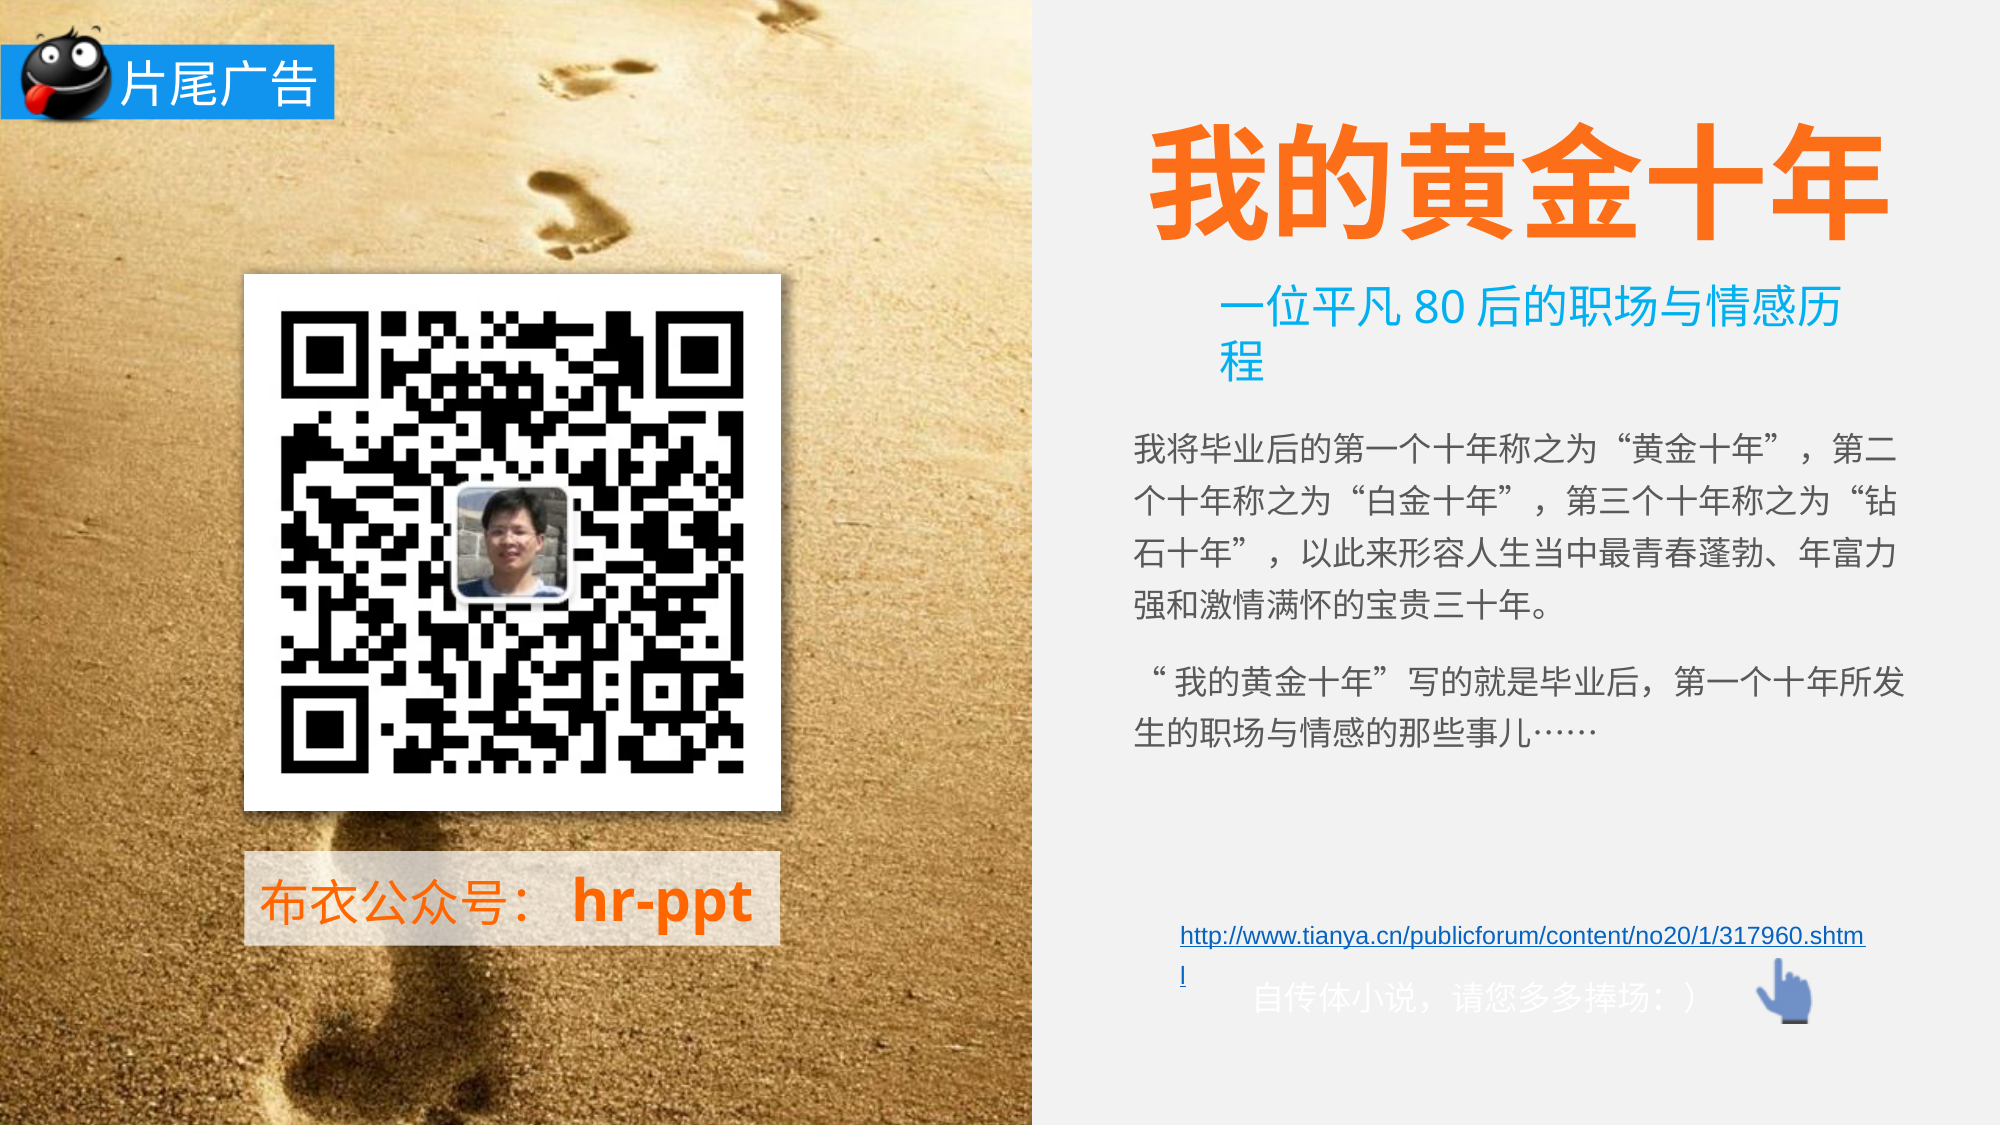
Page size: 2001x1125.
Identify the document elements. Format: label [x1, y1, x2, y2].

picture [0, 0, 1032, 1125]
picture [1753, 958, 1819, 1024]
